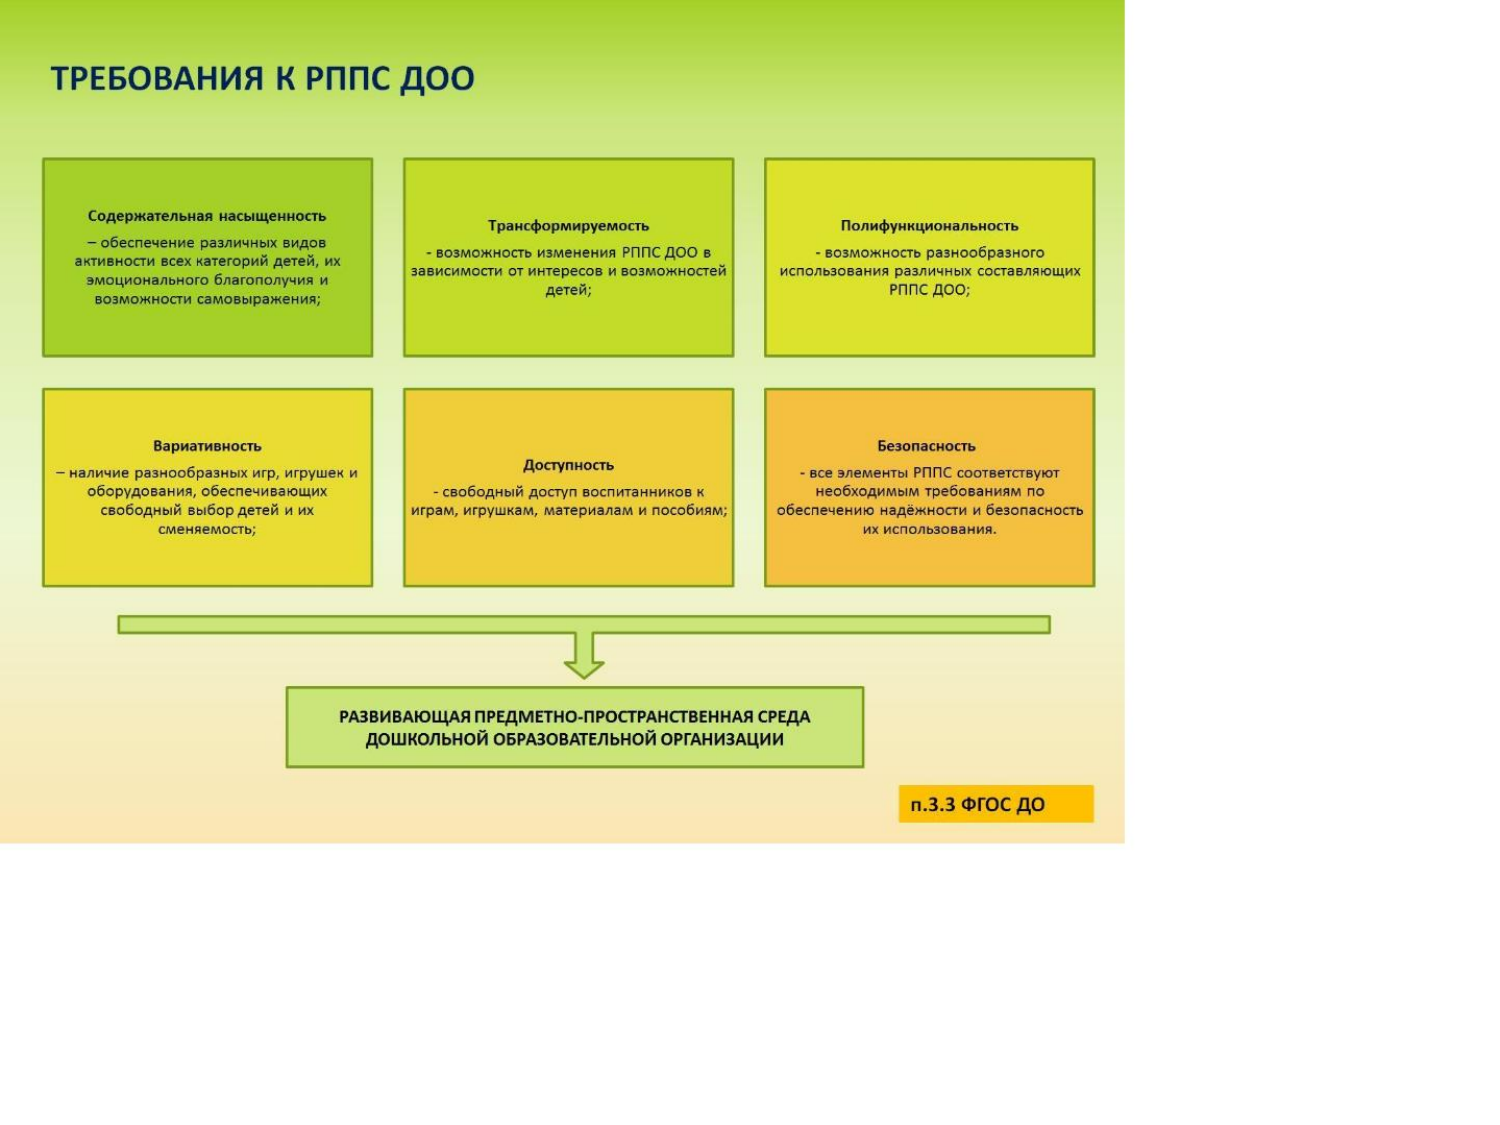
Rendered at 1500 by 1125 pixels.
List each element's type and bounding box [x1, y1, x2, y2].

text_box [0, 0, 1500, 1125]
